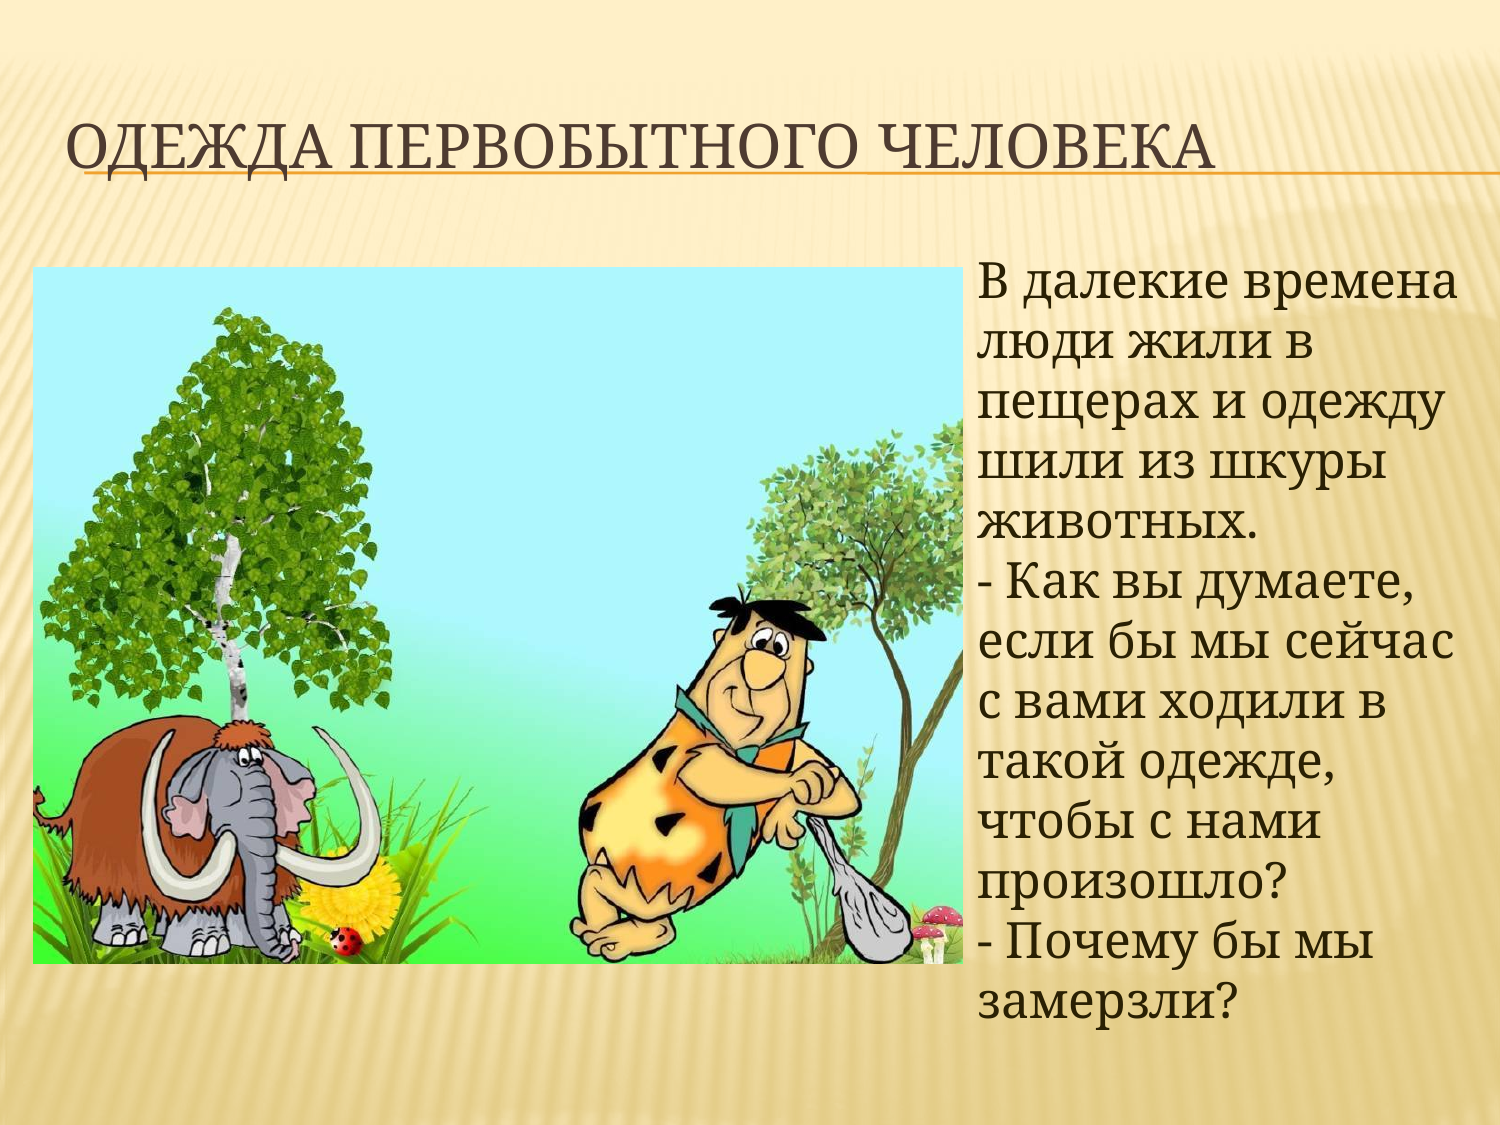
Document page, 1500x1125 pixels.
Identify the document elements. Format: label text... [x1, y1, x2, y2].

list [33, 266, 963, 965]
text_box В далекие времена люди жили в пещерах и одежду шили из шкуры животных. - Как вы думаете, если бы мы сейчас с вами ходили в такой одежде, чтобы с нами произошло? - Почему бы мы замерзли? [962, 240, 1500, 1036]
title Одежда первобытного человека [50, 75, 1475, 213]
